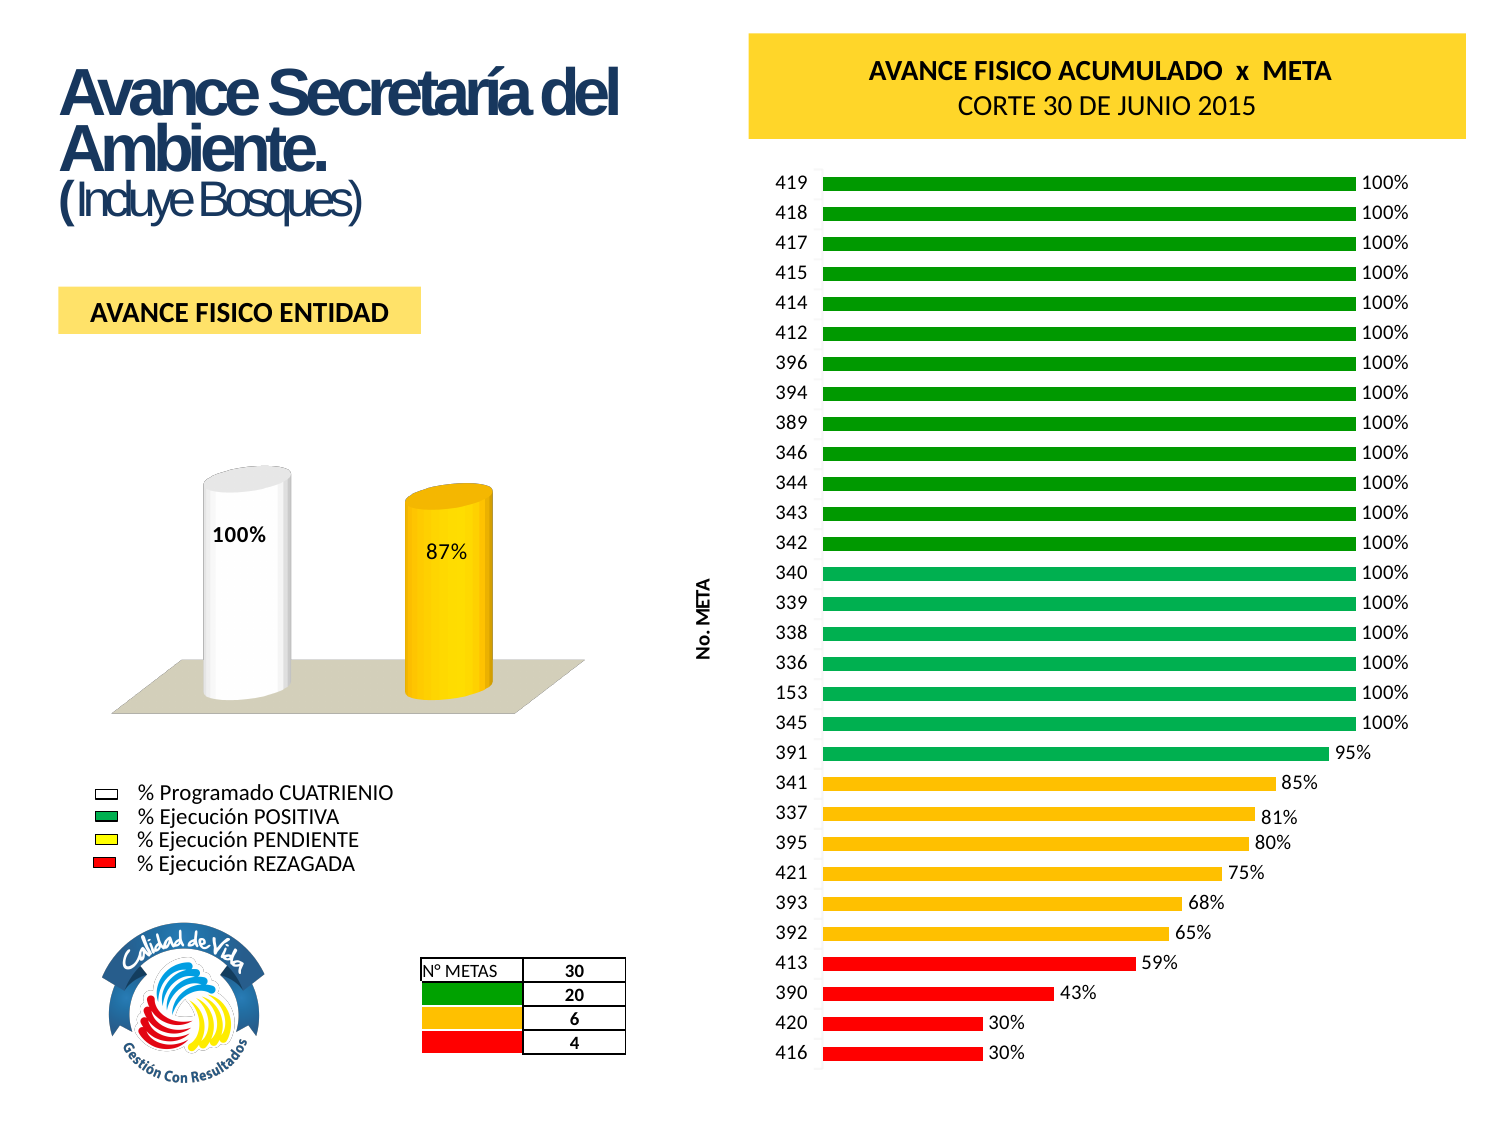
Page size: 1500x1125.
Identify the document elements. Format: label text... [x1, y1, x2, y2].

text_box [92, 769, 520, 885]
table_cell 6 [524, 1007, 625, 1029]
table_cell [422, 1031, 522, 1053]
text_box AVANCE FISICO ENTIDAD [58, 286, 421, 334]
table_cell [422, 983, 522, 1005]
table_cell [422, 1007, 522, 1029]
table_cell 20 [524, 983, 625, 1005]
text_box Avance Secretaría del Ambiente. (Incluye Bosques) [43, 63, 639, 233]
chart [687, 138, 1409, 1114]
chart [66, 428, 617, 748]
text_box AVANCE FISICO ACUMULADO x META CORTE 30 DE JUNIO 2015 [748, 33, 1466, 139]
table_header N° METAS [422, 959, 522, 981]
table_cell 4 [524, 1031, 625, 1053]
picture [92, 913, 272, 1091]
table_header 30 [524, 959, 625, 981]
